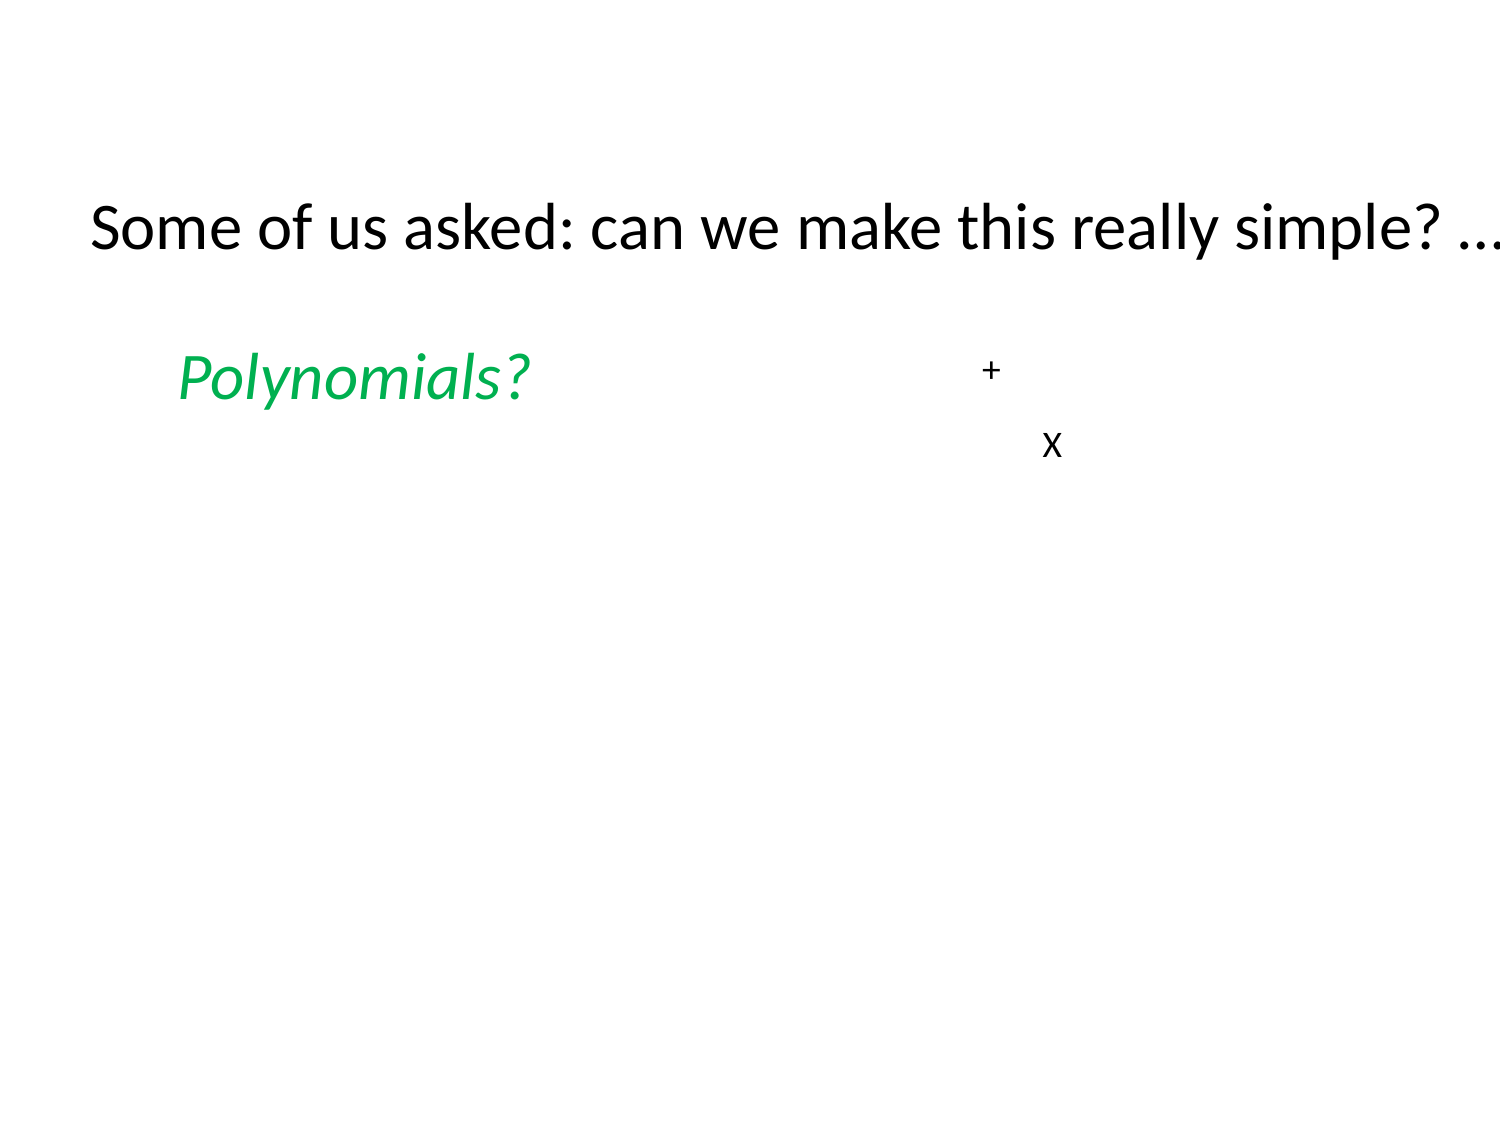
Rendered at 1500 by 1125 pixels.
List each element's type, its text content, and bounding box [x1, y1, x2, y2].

text_box Polynomials? [162, 324, 588, 438]
text_box Some of us asked: can we make this really simple? … [74, 174, 1500, 288]
